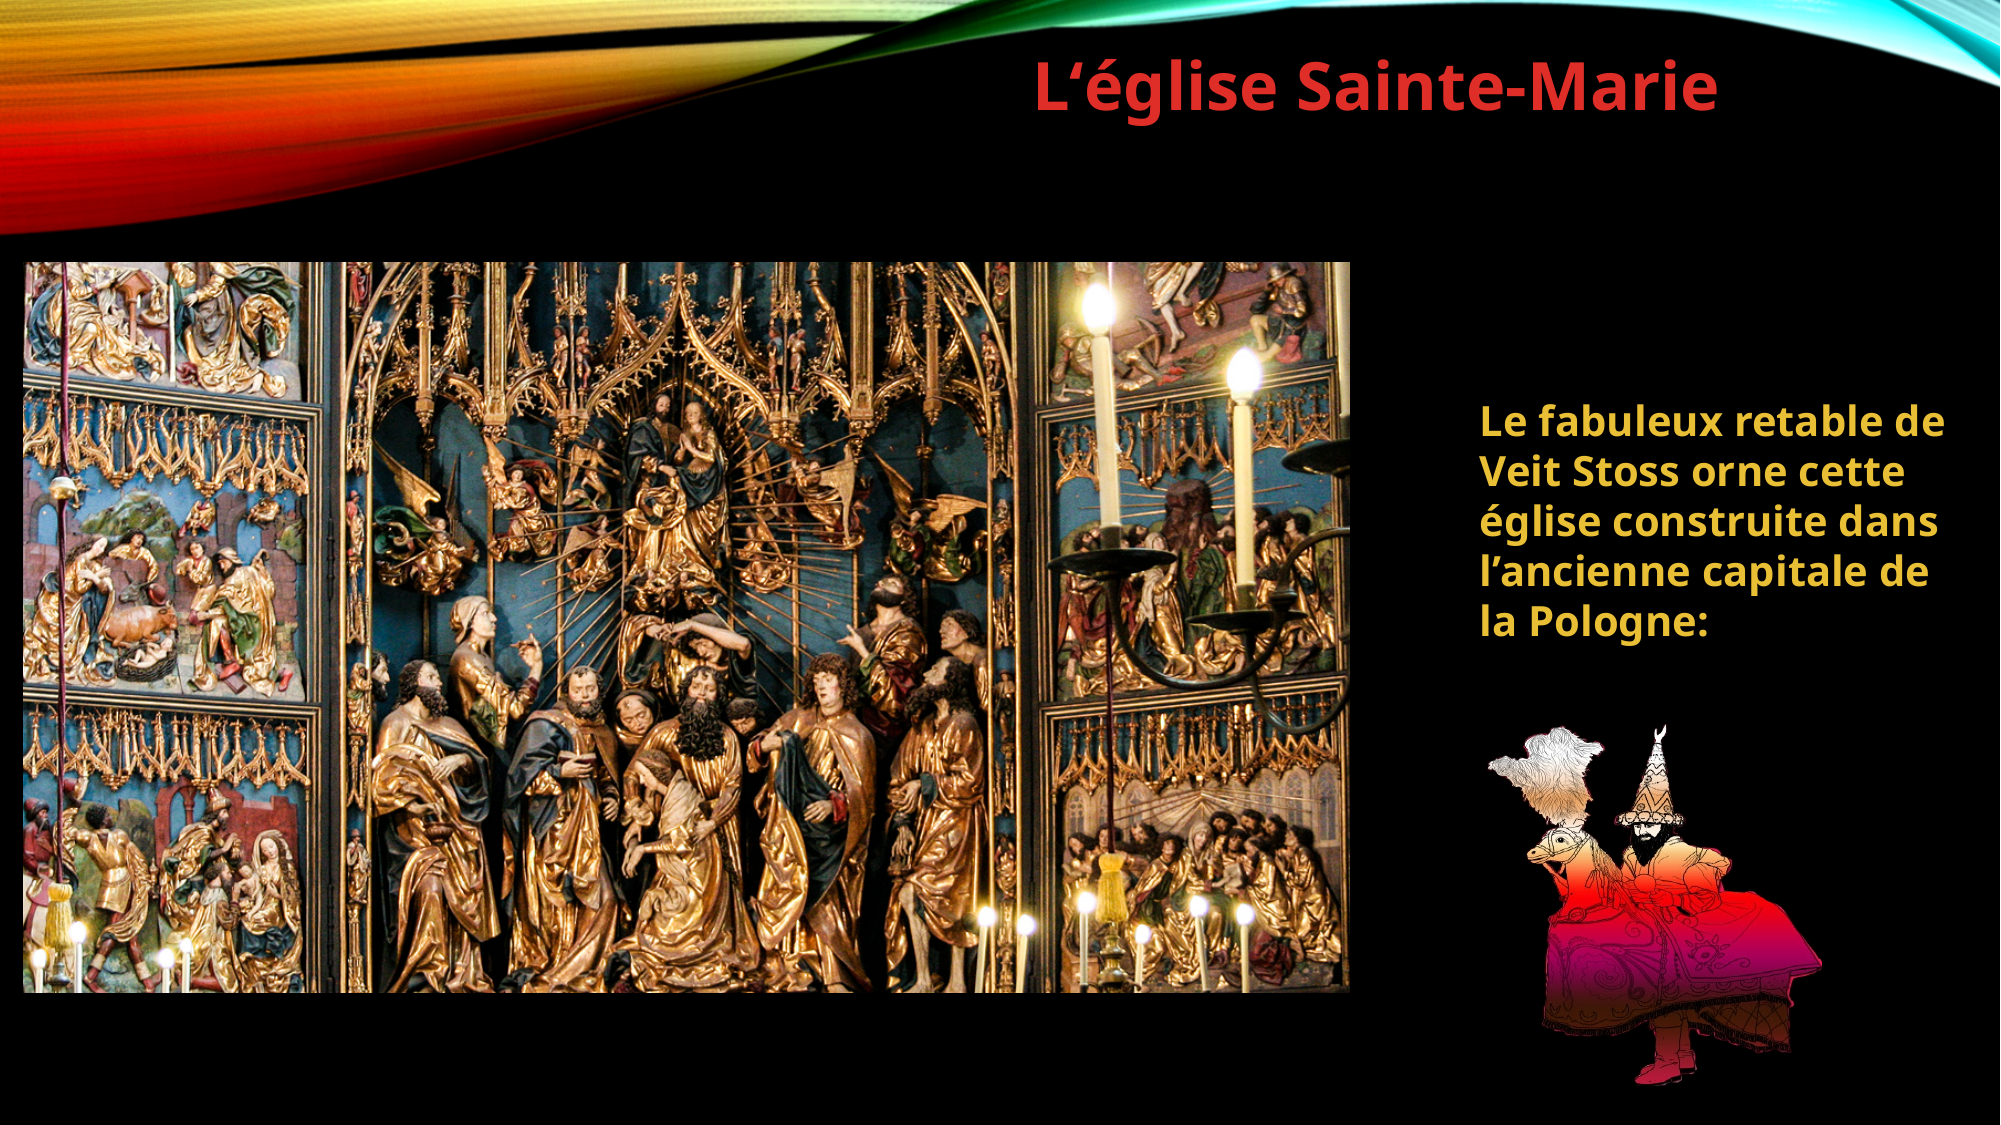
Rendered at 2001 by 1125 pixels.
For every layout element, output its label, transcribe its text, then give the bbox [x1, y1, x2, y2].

text_box Le fabuleux retable de Veit Stoss orne cette église construite dans l’ancienne capitale de la Pologne: [1465, 387, 1981, 603]
picture [1487, 724, 1822, 1087]
text_box L‘église Sainte-Marie [1017, 36, 2000, 132]
picture [23, 262, 1351, 993]
picture [0, 0, 2000, 237]
